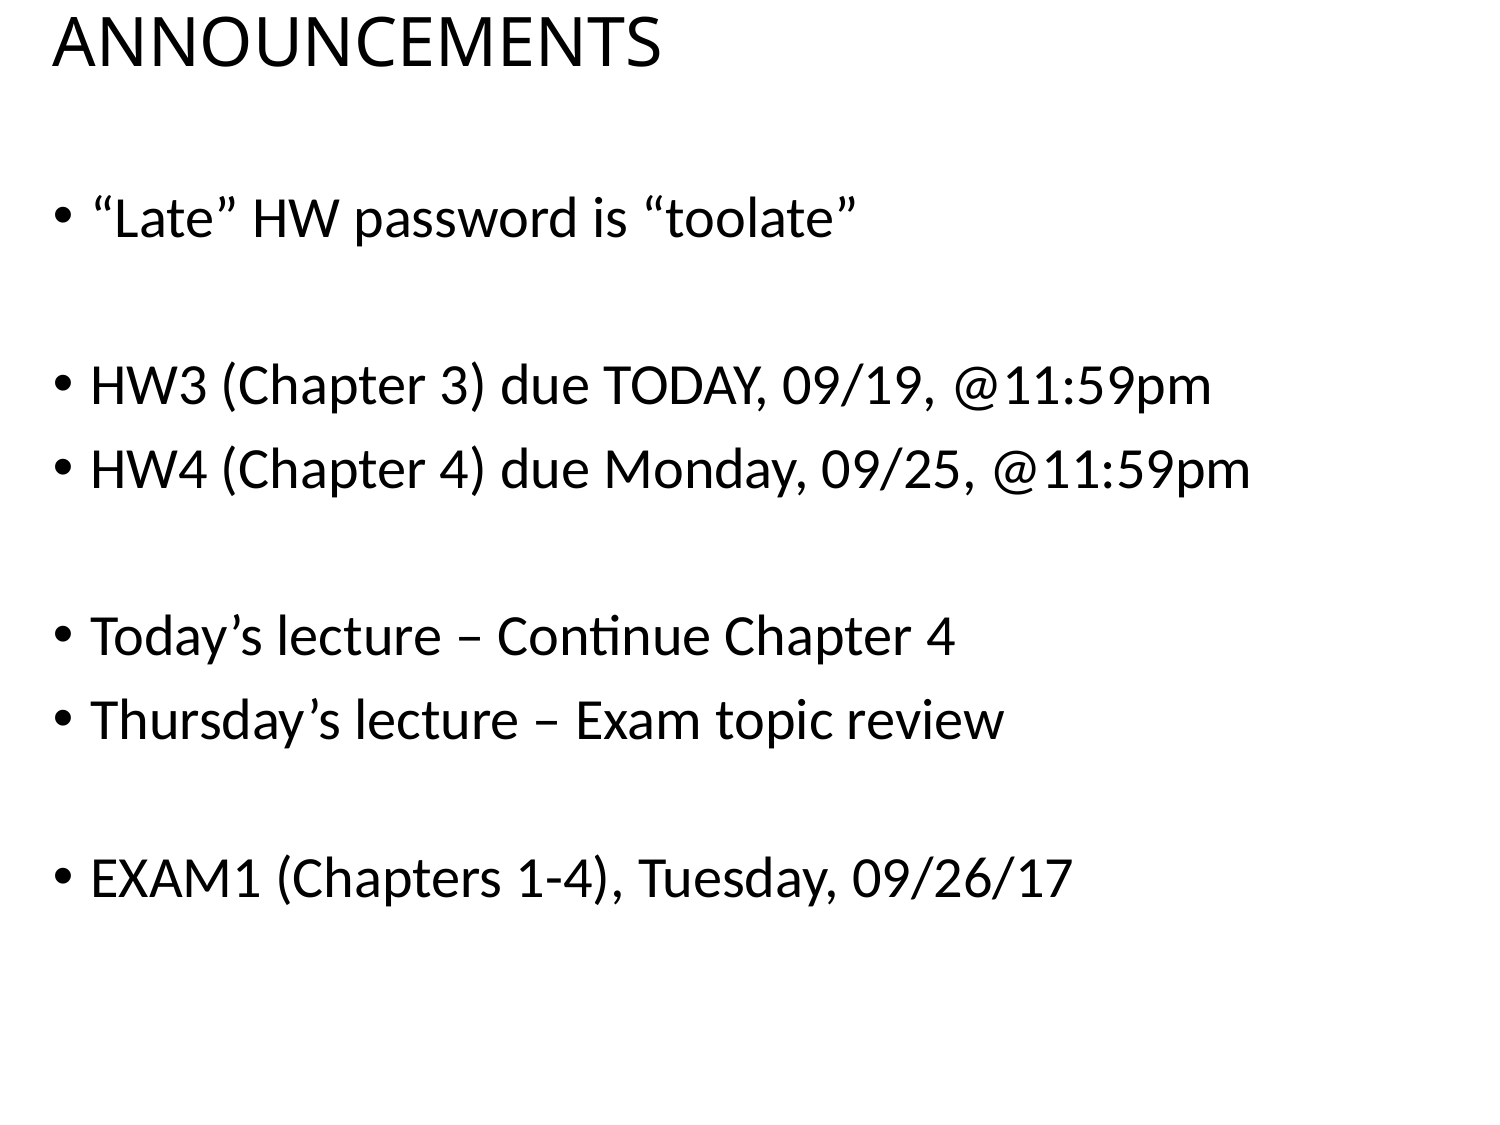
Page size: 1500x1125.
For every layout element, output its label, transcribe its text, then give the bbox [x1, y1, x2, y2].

title ANNOUNCEMENTS [37, 0, 1468, 88]
list “Late” HW password is “toolate” HW3 (Chapter 3) due TODAY, 09/19, @11:59pm HW4 (Chapter 4) due Monday, 09/25, @11:59pm Today’s lecture – Continue Chapter 4 Thursday’s lecture – Exam topic review EXAM1 (Chapters 1-4), Tuesday, 09/26/17 [37, 88, 1500, 1125]
